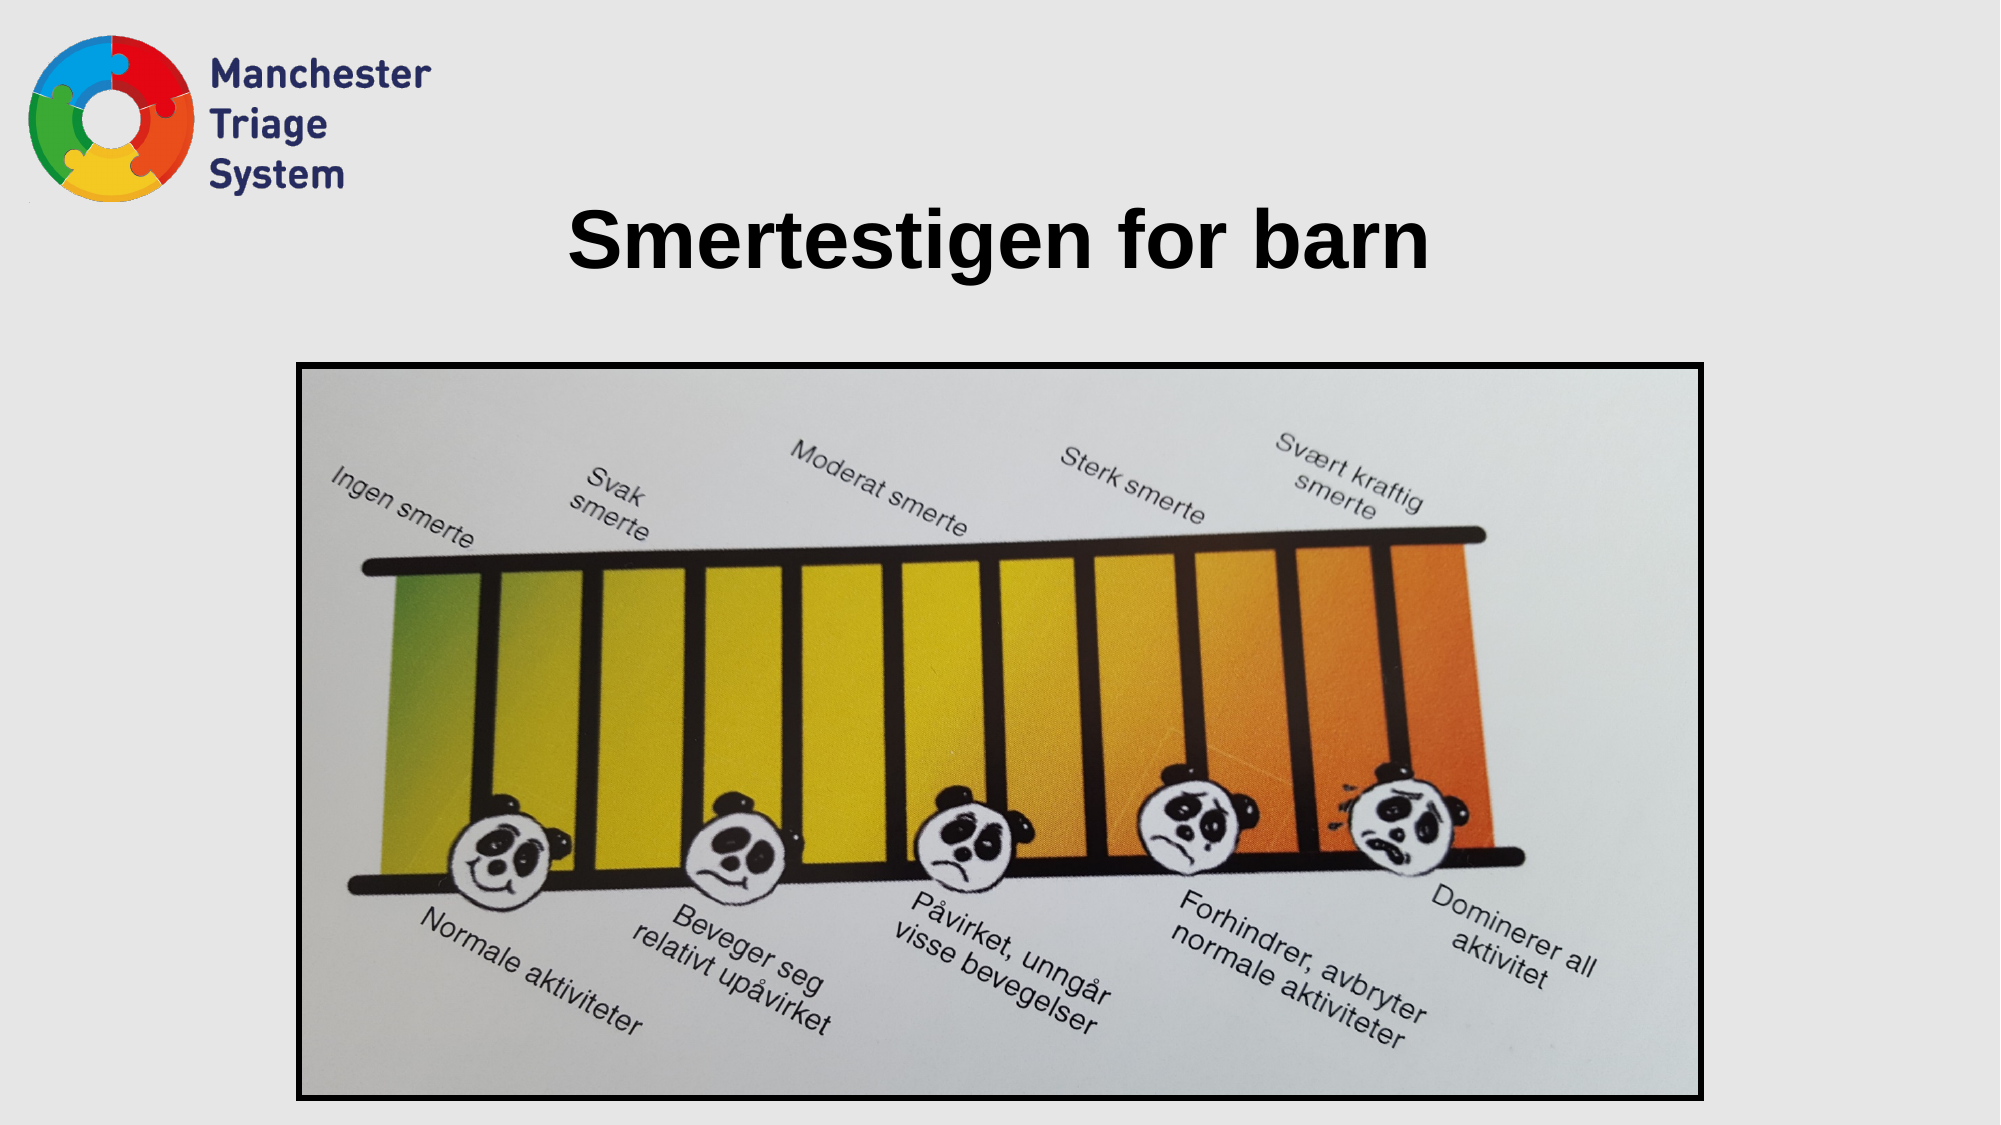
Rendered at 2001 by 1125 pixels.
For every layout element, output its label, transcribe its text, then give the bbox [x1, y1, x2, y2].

picture [0, 0, 450, 236]
title Smertestigen for barn [353, 59, 1647, 350]
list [301, 368, 1698, 1096]
